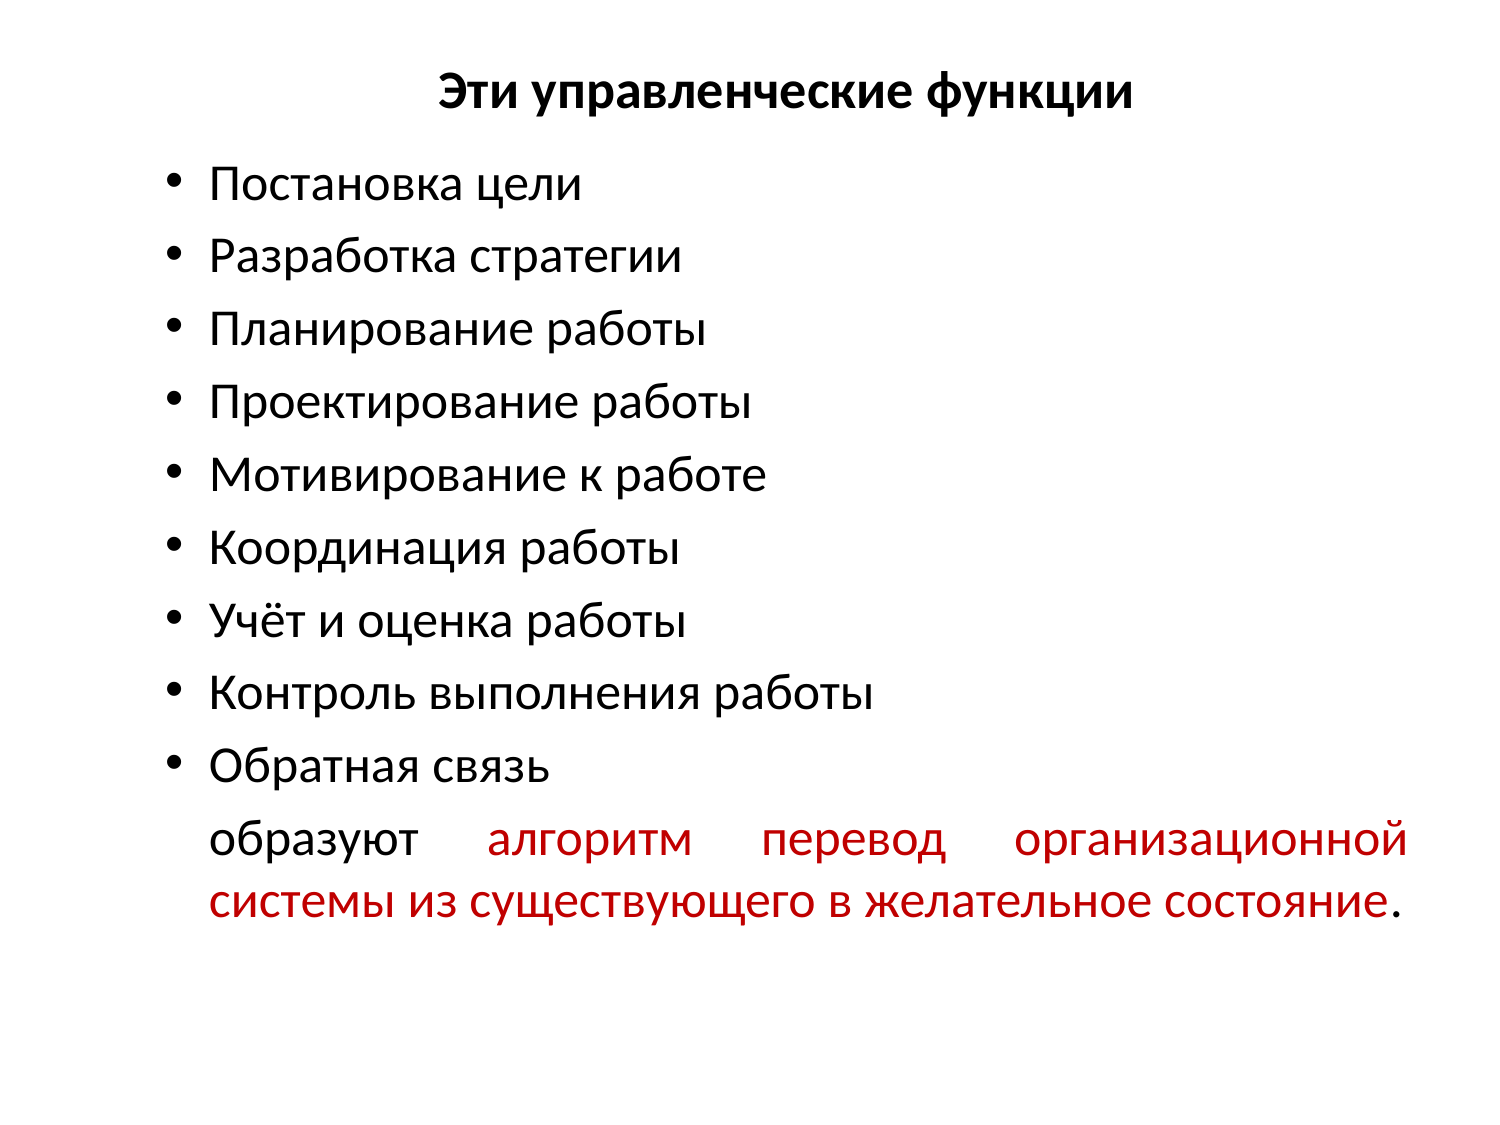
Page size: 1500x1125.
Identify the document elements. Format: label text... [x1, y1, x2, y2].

list Постановка цели Разработка стратегии Планирование работы Проектирование работы Мотивирование к работе Координация работы Учёт и оценка работы Контроль выполнения работы Обратная связь образуют алгоритм перевод организационной системы из существующего в желательное состояние. [150, 140, 1425, 988]
title Эти управленческие функции [150, 45, 1425, 129]
